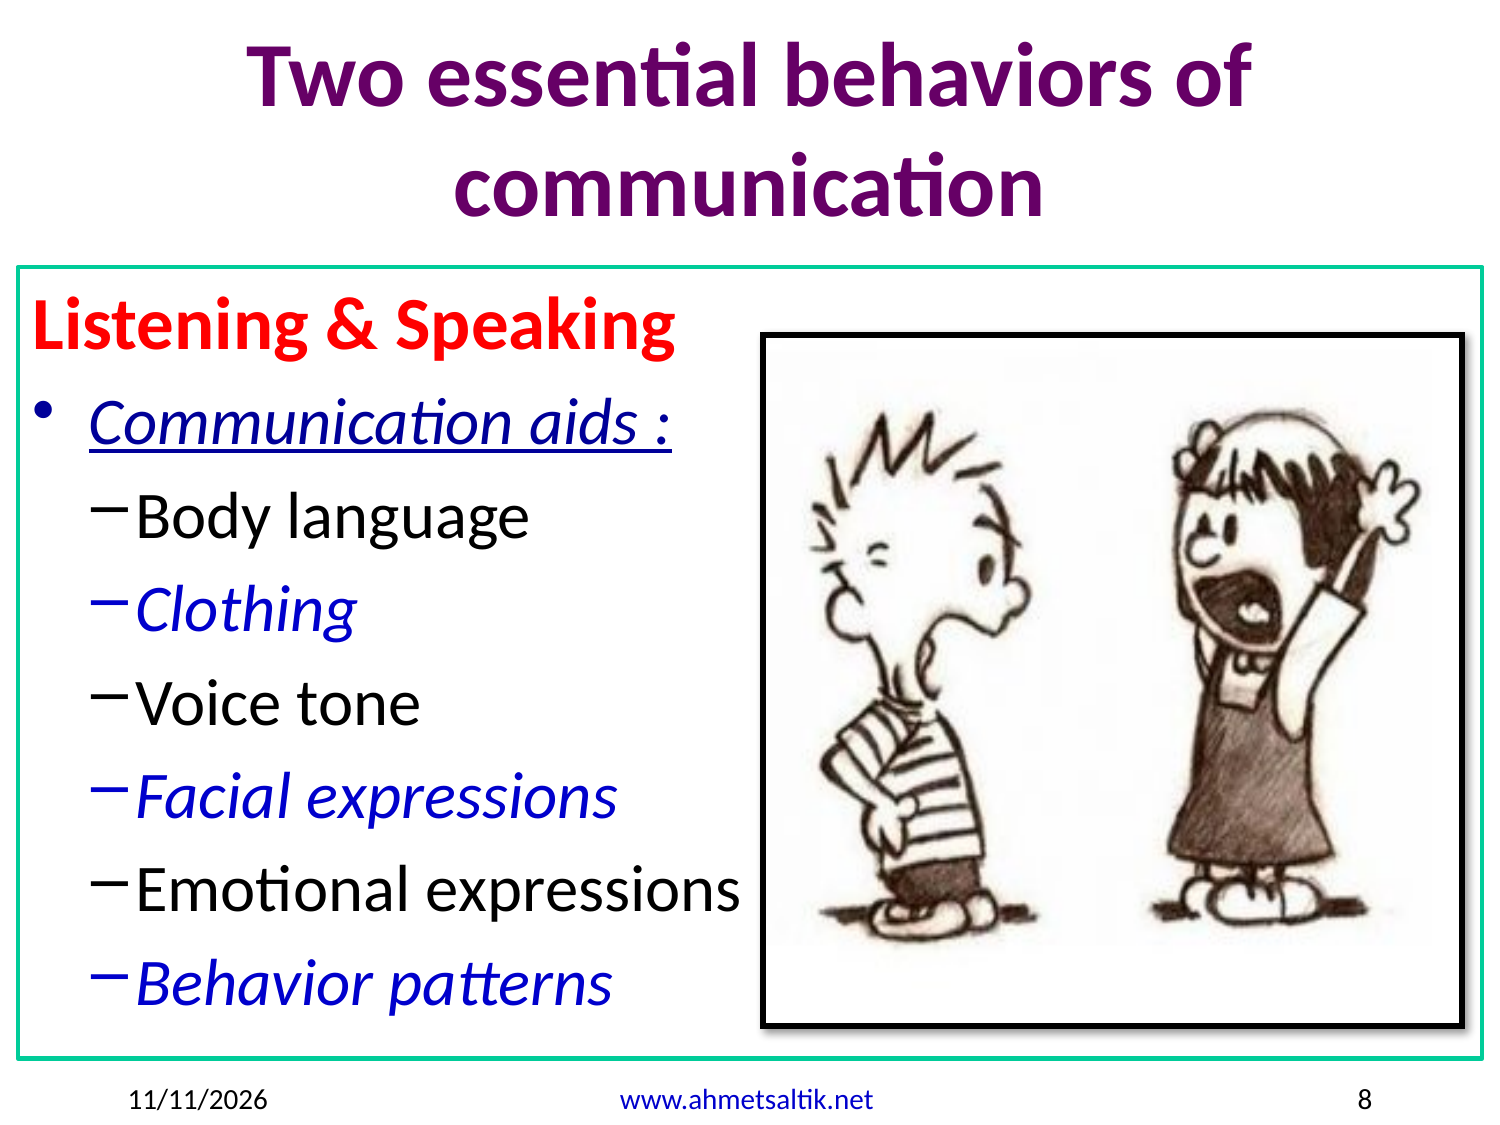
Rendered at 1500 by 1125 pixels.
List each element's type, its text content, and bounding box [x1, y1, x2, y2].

footer www.ahmetsaltik.net [512, 1072, 988, 1125]
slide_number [112, 1072, 426, 1125]
list Listening & Speaking Communication aids : Body language Clothing Voice tone Facial expressions Emotional expressions Behavior patterns [16, 265, 1484, 1061]
picture [765, 337, 1459, 1024]
title Two essential behaviors of communication [112, 30, 1388, 219]
slide_number 8 [1074, 1072, 1388, 1125]
